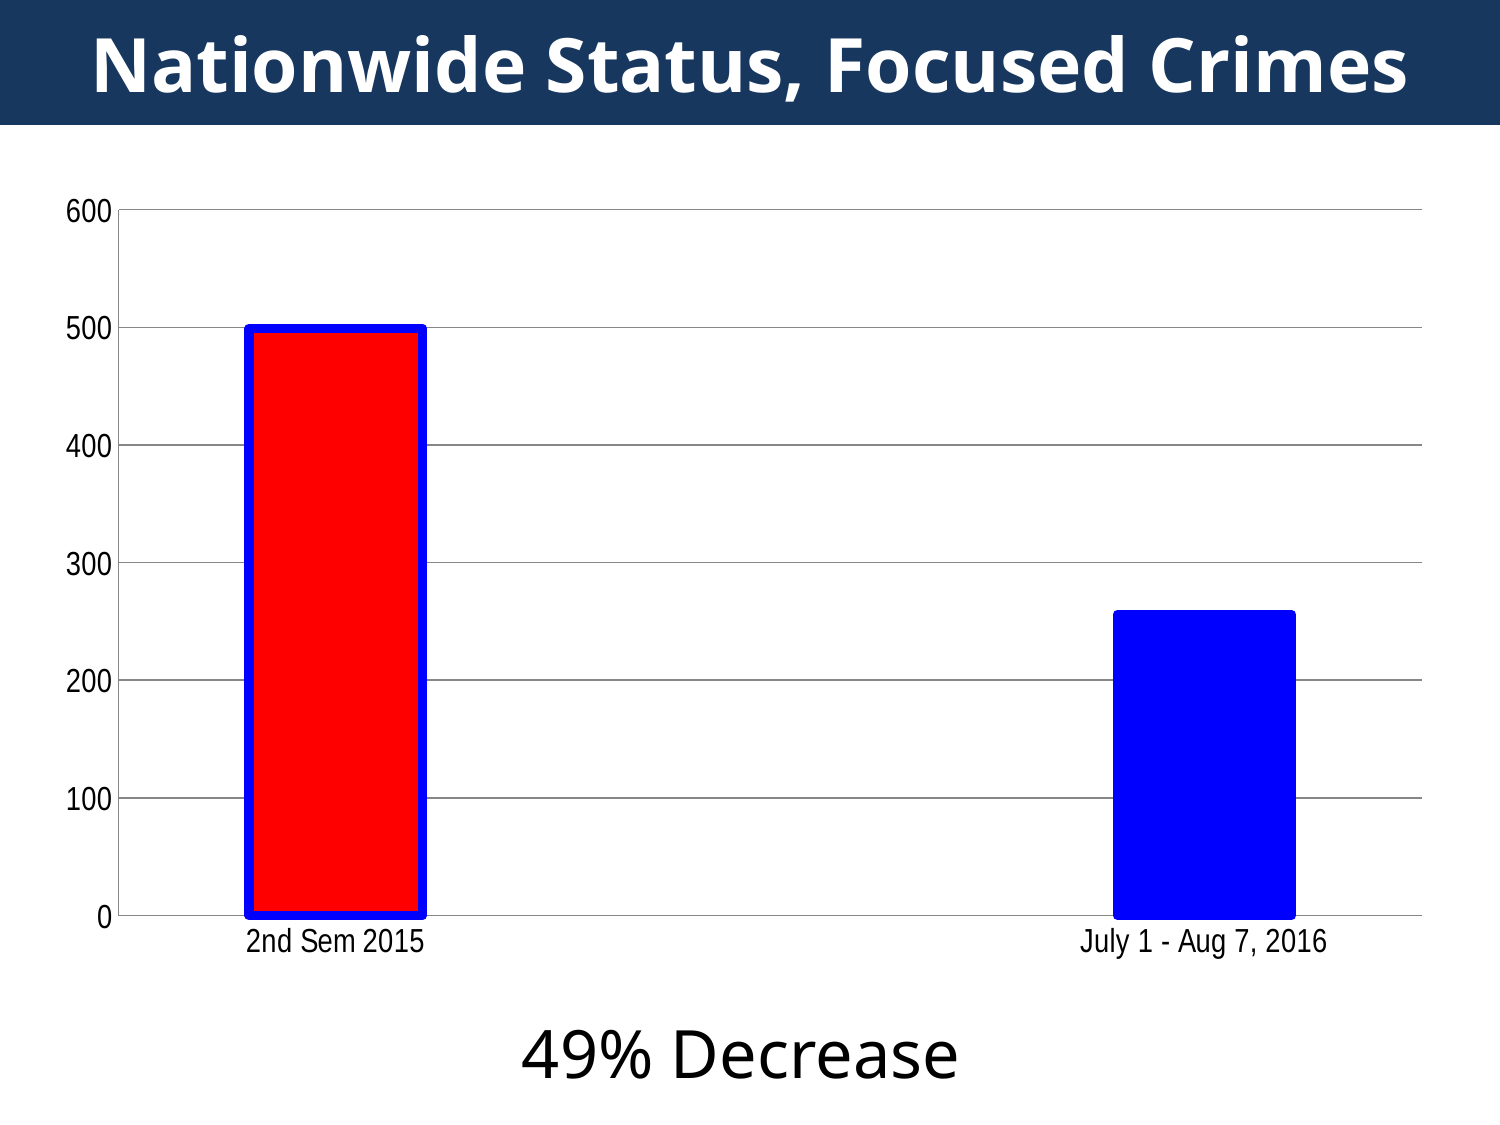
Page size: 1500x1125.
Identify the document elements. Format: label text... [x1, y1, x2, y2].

chart [37, 174, 1451, 976]
text_box Nationwide Status, Focused Crimes [0, 0, 1500, 125]
text_box 49% Decrease [0, 1003, 1500, 1099]
